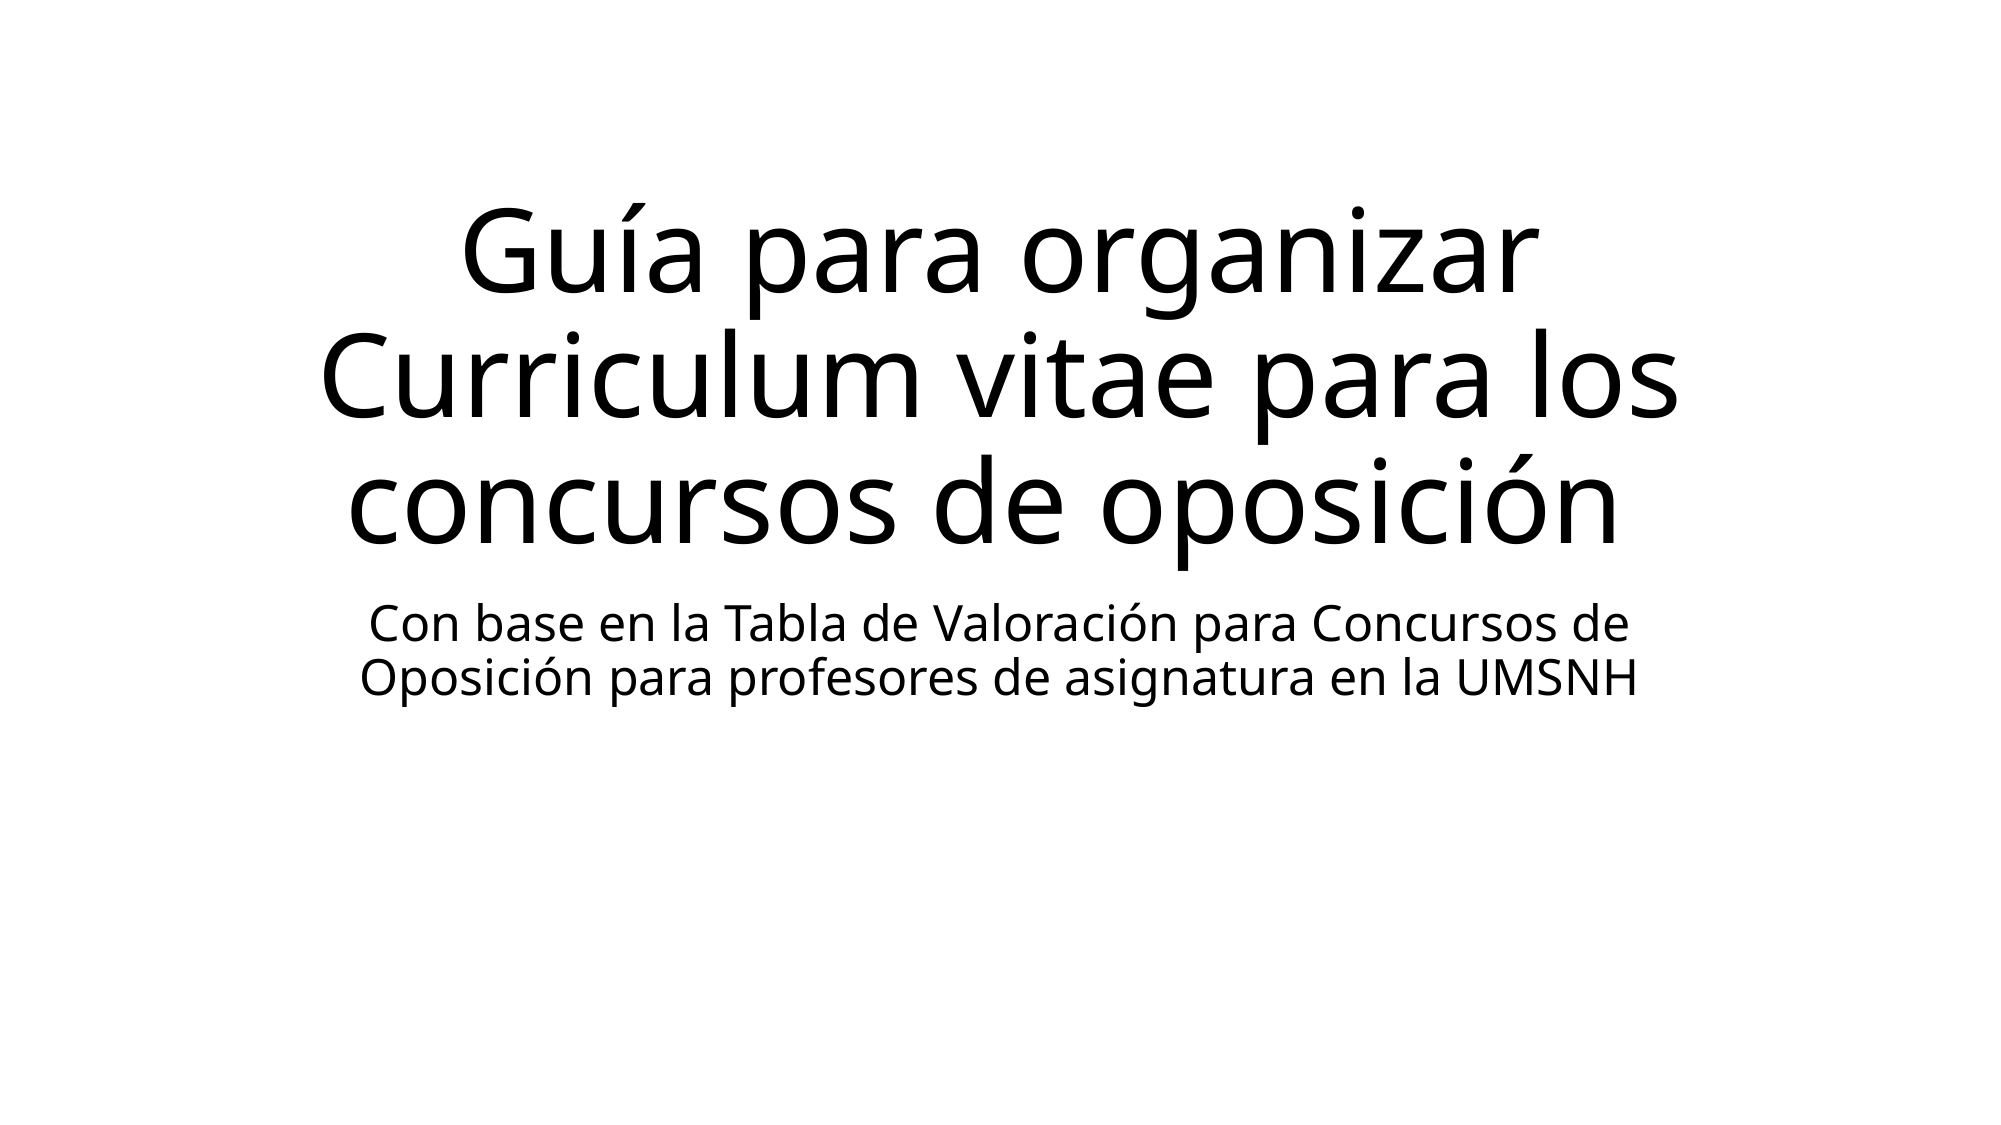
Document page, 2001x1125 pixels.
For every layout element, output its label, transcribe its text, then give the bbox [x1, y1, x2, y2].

subtitle Con base en la Tabla de Valoración para Concursos de Oposición para profesores de asignatura en la UMSNH [249, 590, 1750, 863]
title Guía para organizar Curriculum vitae para los concursos de oposición [249, 184, 1750, 576]
